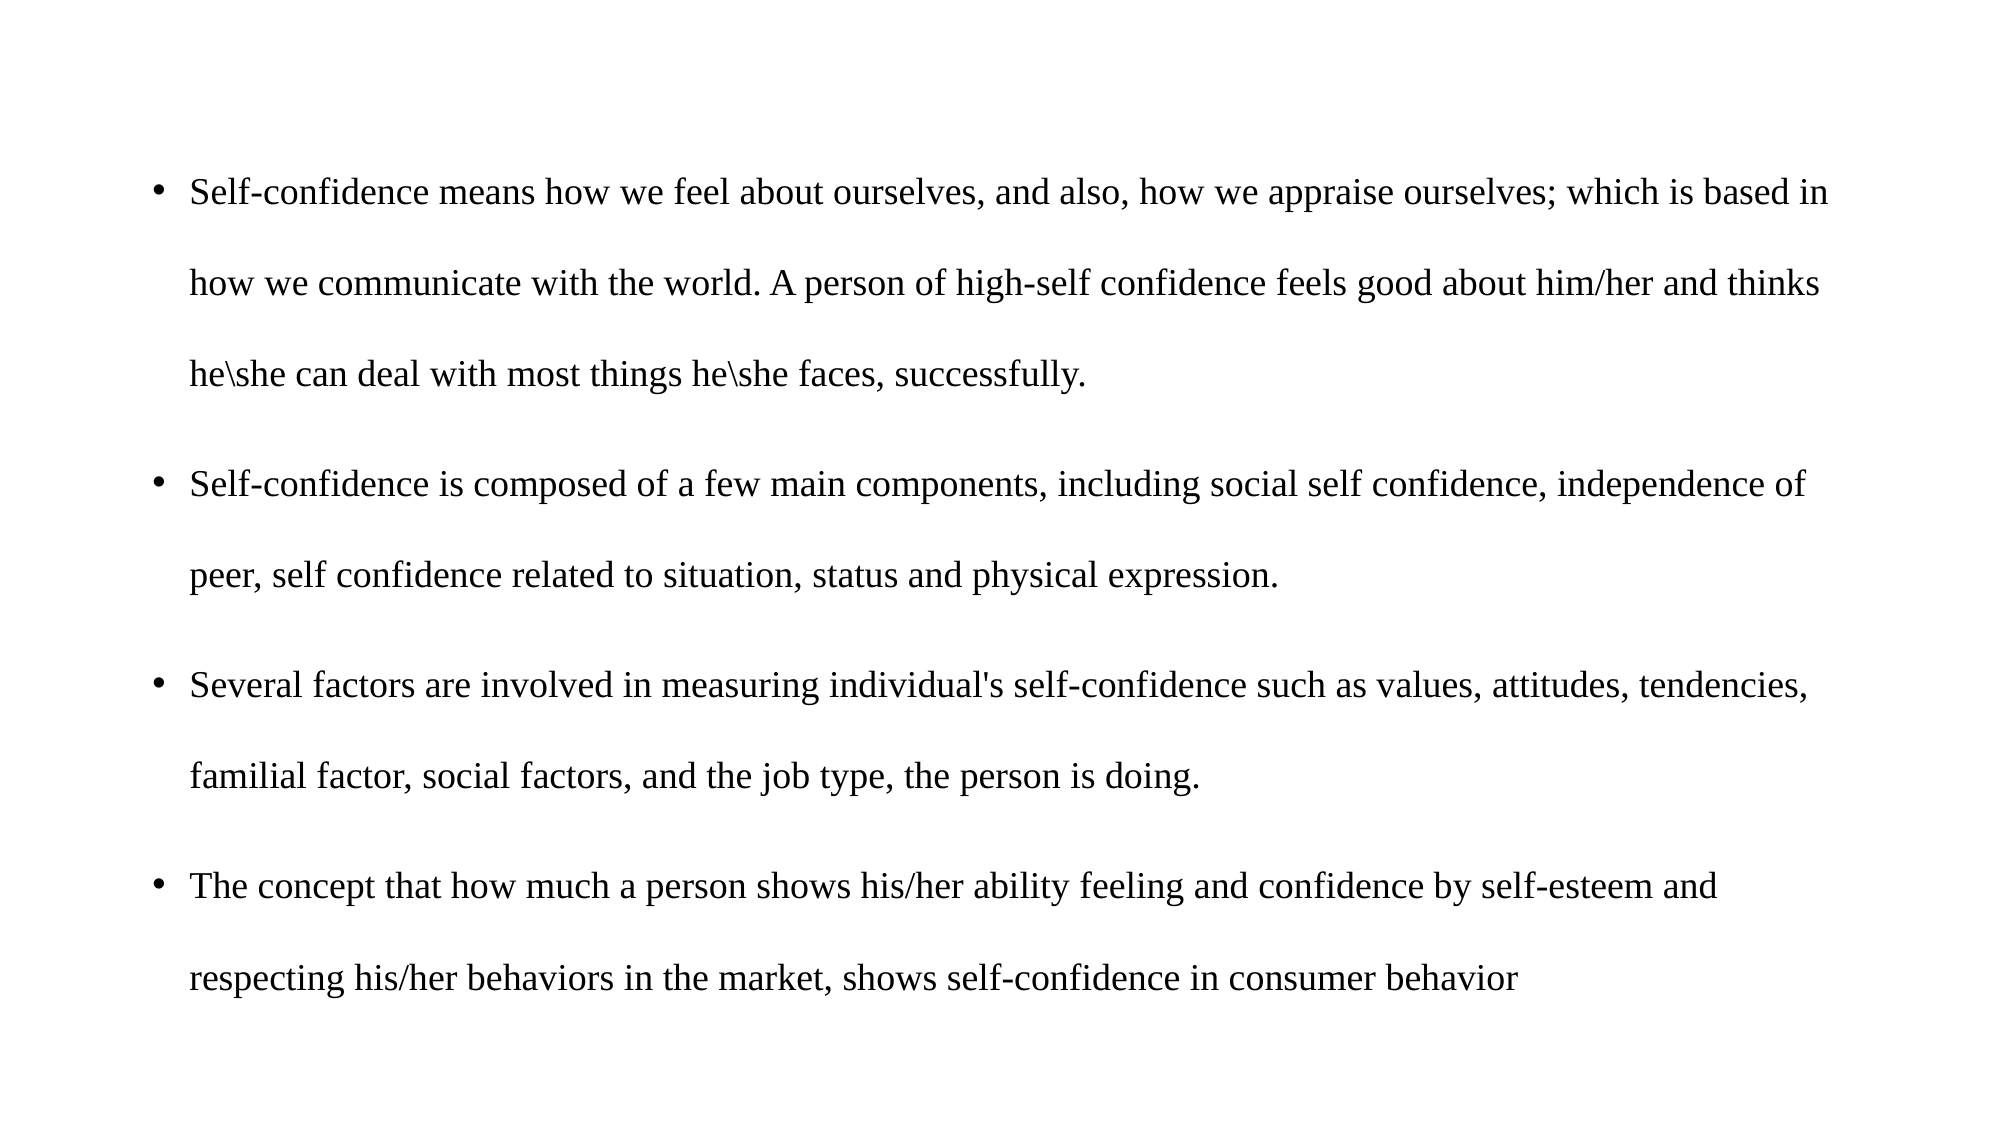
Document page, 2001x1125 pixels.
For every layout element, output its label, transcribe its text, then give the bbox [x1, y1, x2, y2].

list Self-confidence means how we feel about ourselves, and also, how we appraise ourselves; which is based in how we communicate with the world. A person of high-self confidence feels good about him/her and thinks he\she can deal with most things he\she faces, successfully. Self-confidence is composed of a few main components, including social self confidence, independence of peer, self confidence related to situation, status and physical expression. Several factors are involved in measuring individual's self-confidence such as values, attitudes, tendencies, familial factor, social factors, and the job type, the person is doing. The concept that how much a person shows his/her ability feeling and confidence by self-esteem and respecting his/her behaviors in the market, shows self-confidence in consumer behavior [137, 113, 1863, 1014]
